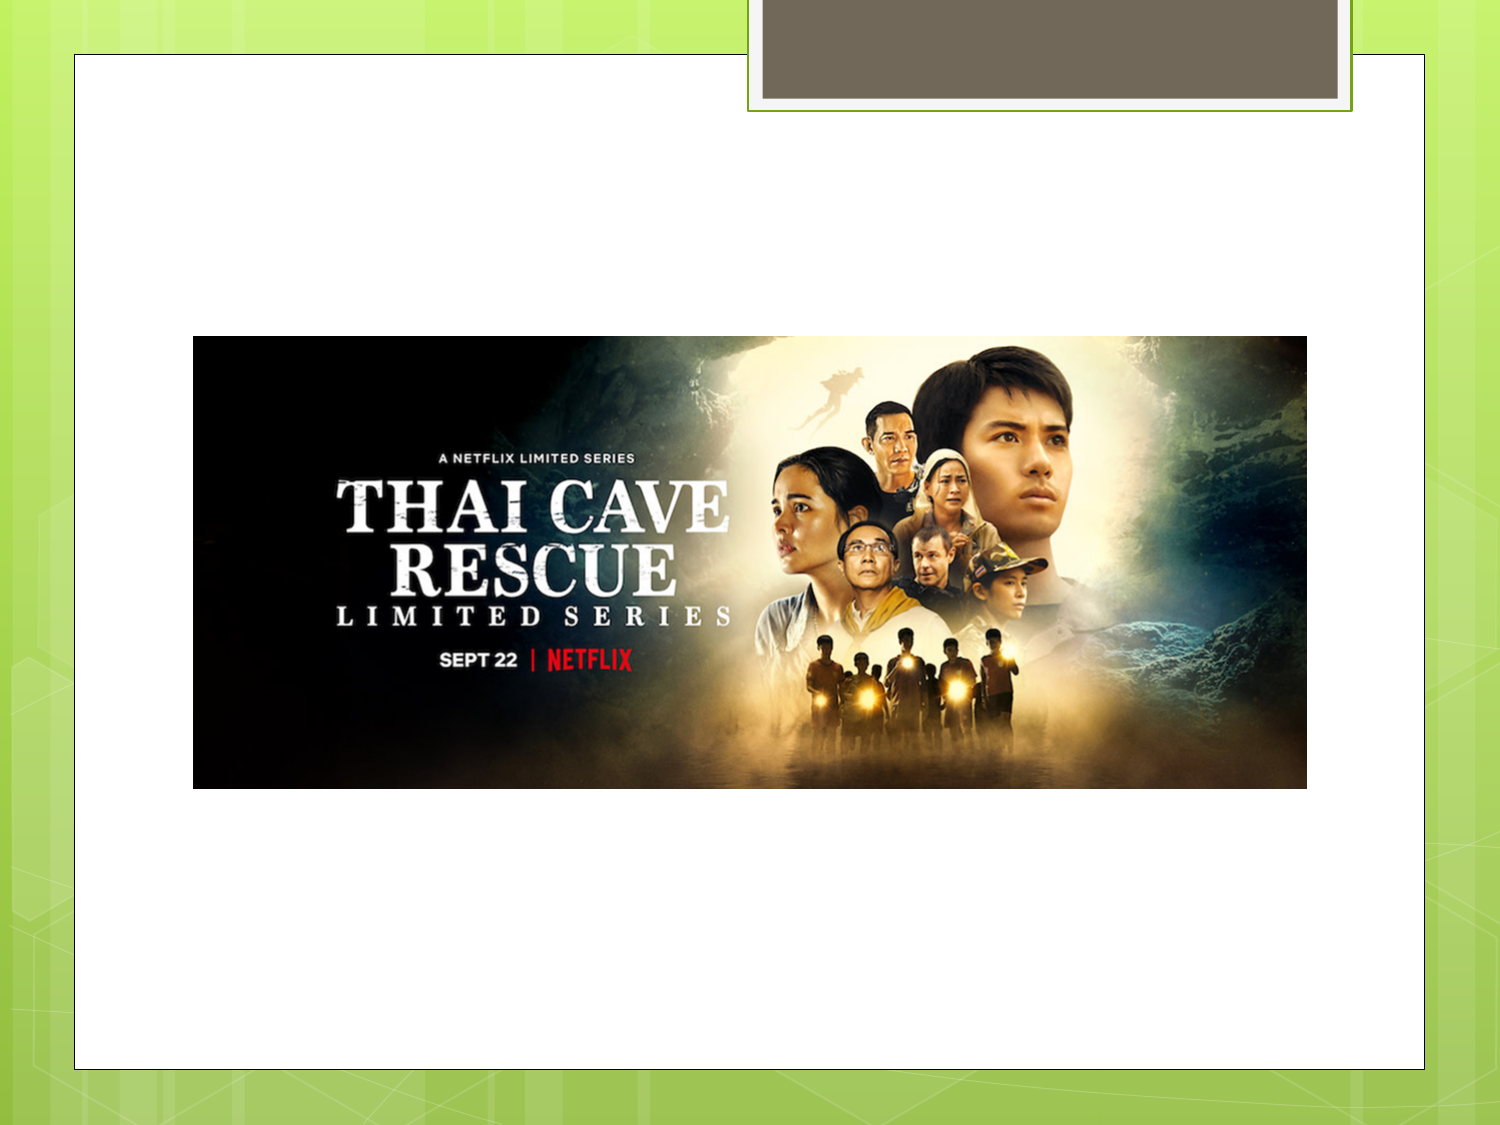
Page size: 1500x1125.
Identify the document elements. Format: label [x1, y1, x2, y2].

picture [193, 336, 1307, 789]
